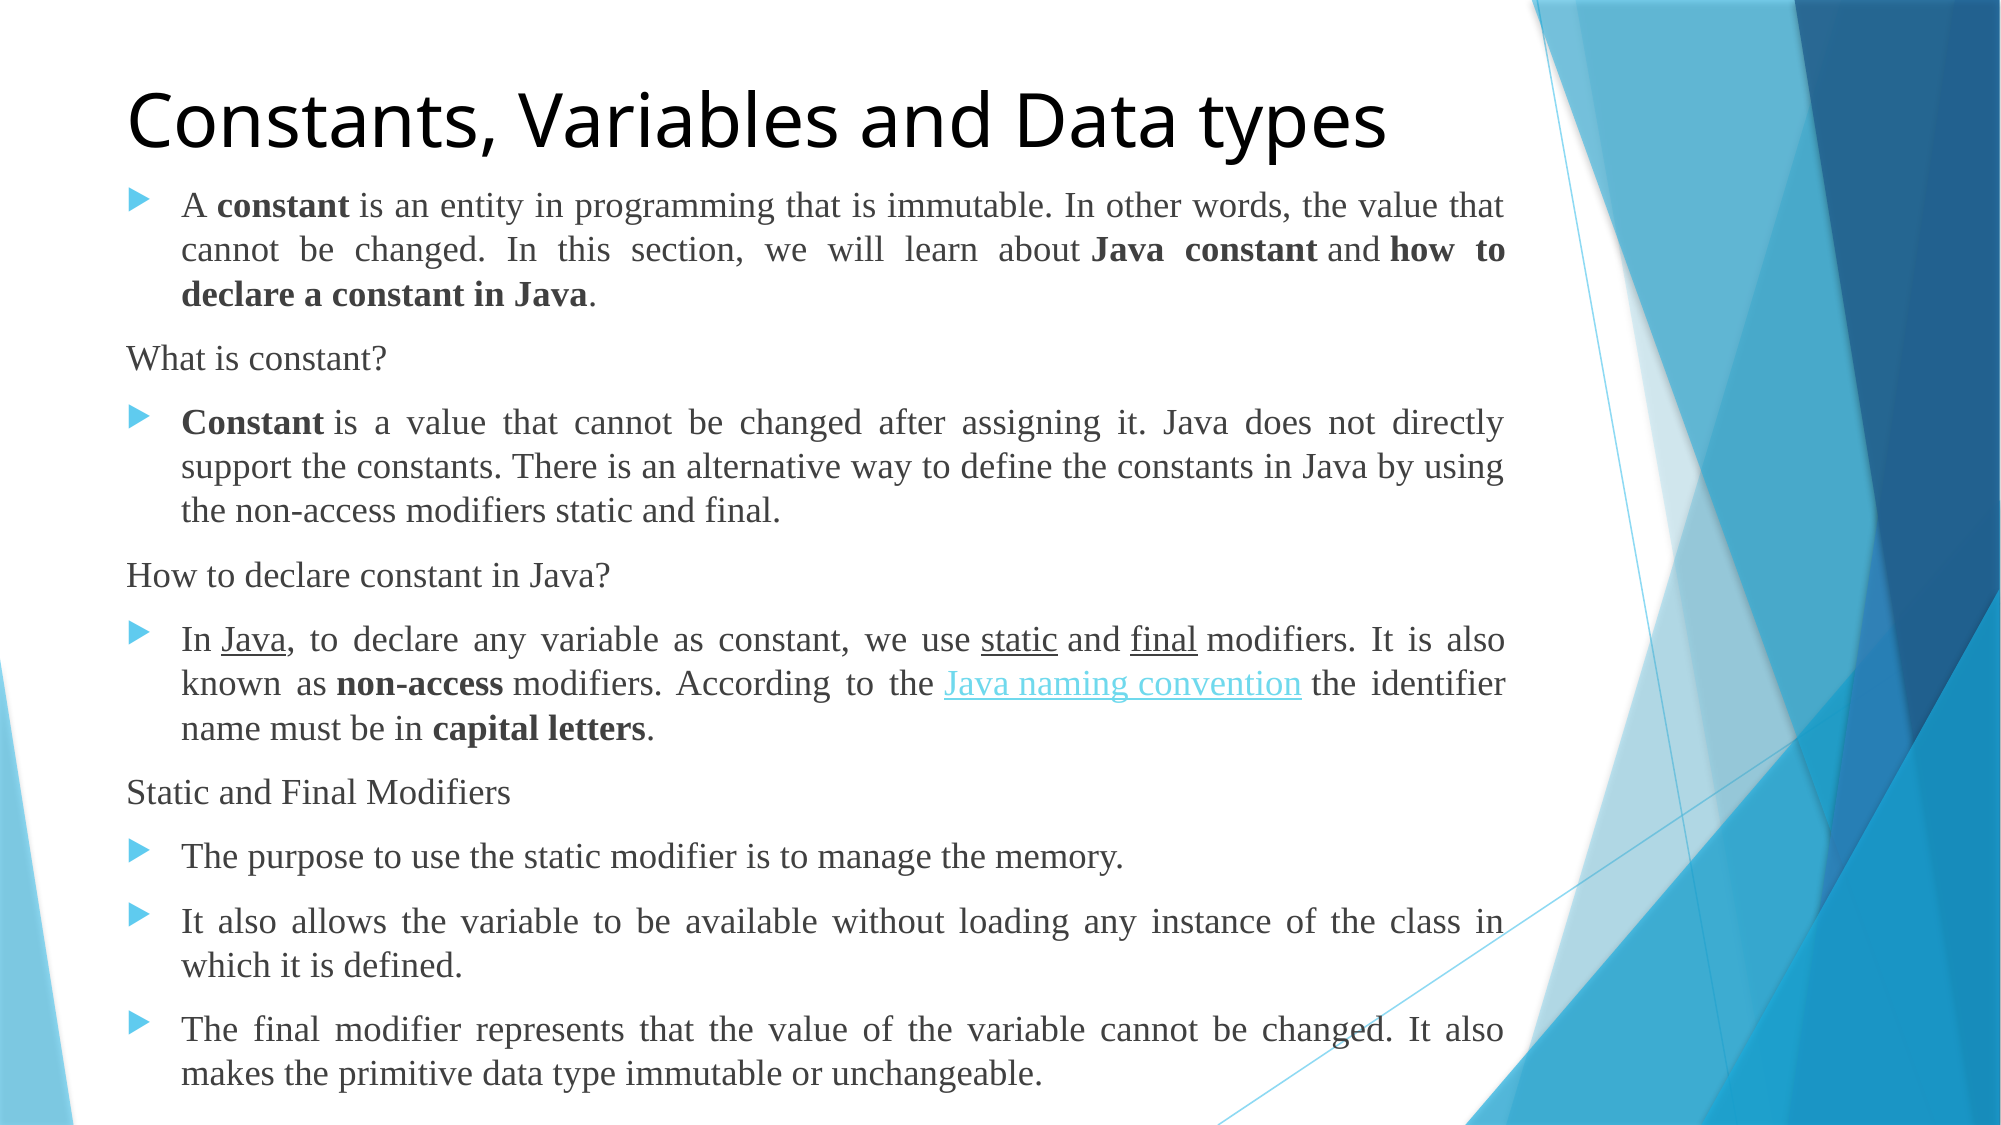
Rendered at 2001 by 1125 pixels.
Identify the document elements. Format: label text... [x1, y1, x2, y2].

list A constant is an entity in programming that is immutable. In other words, the value that cannot be changed. In this section, we will learn about Java constant and how to declare a constant in Java. What is constant? Constant is a value that cannot be changed after assigning it. Java does not directly support the constants. There is an alternative way to define the constants in Java by using the non-access modifiers static and final. How to declare constant in Java? In Java, to declare any variable as constant, we use static and final modifiers. It is also known as non-access modifiers. According to the Java naming convention the identifier name must be in capital letters. Static and Final Modifiers The purpose to use the static modifier is to manage the memory. It also allows the variable to be available without loading any instance of the class in which it is defined. The final modifier represents that the value of the variable cannot be changed. It also makes the primitive data type immutable or unchangeable. [111, 173, 1522, 1106]
title Constants, Variables and Data types [111, 64, 1522, 173]
